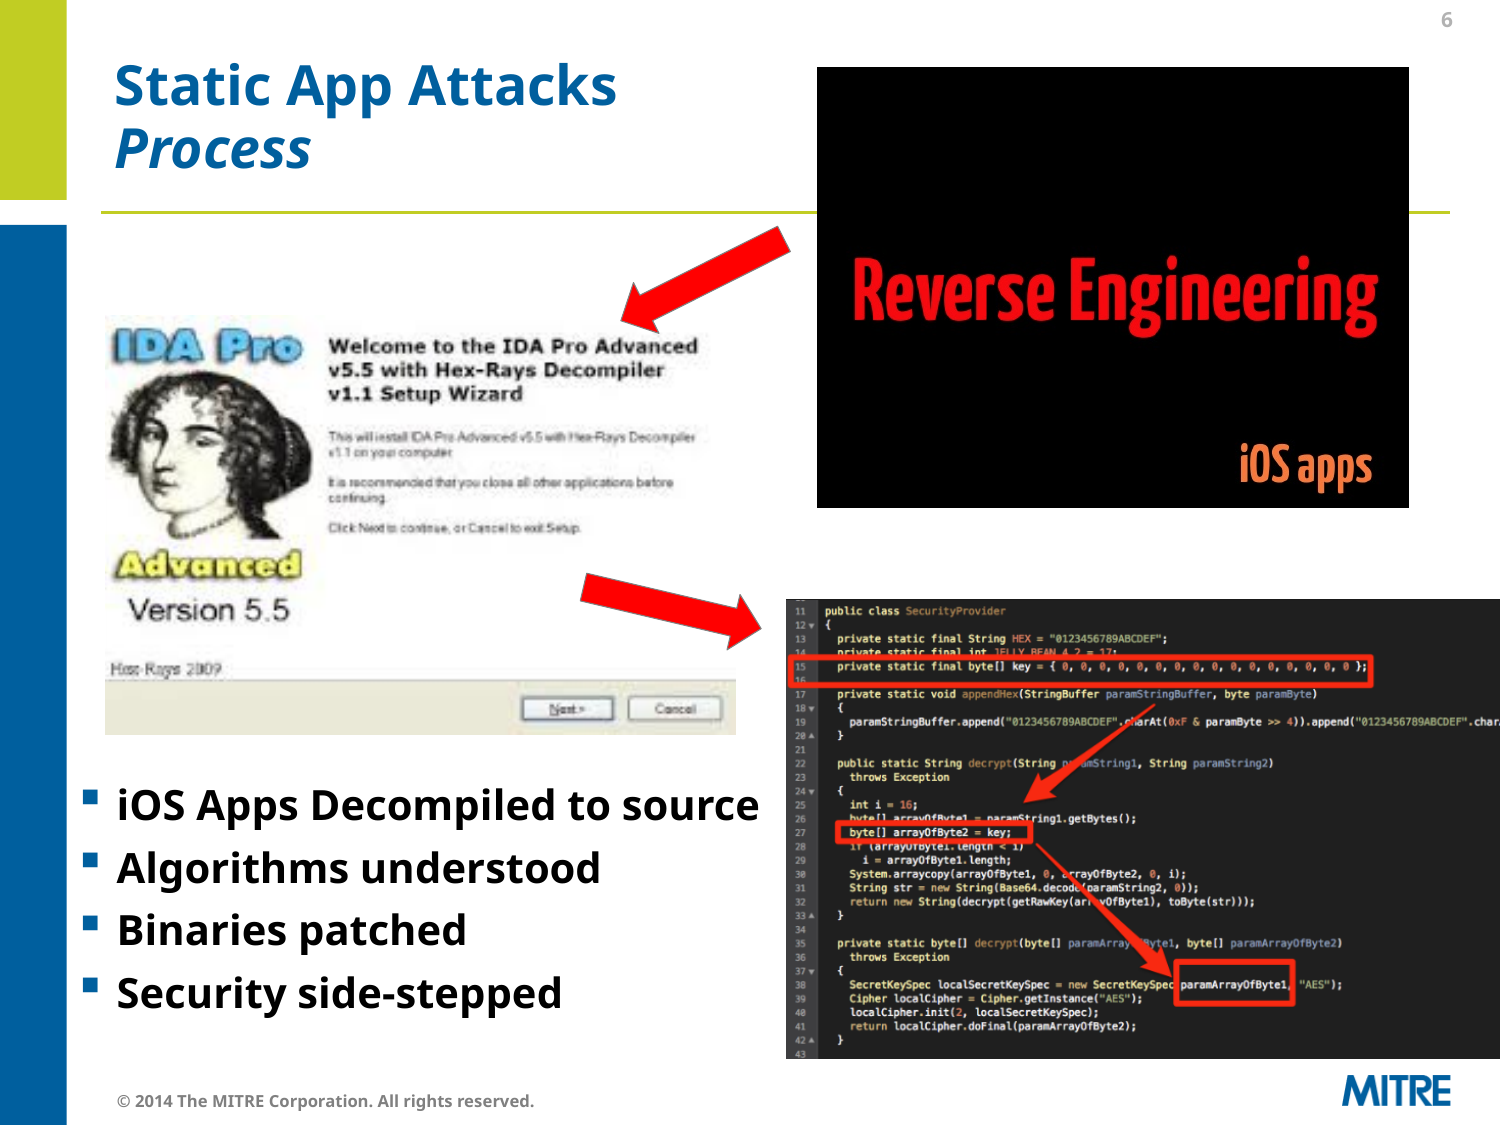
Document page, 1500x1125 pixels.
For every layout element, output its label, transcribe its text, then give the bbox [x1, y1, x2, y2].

picture [817, 67, 1409, 509]
picture [1342, 1072, 1453, 1113]
footer © 2014 The MITRE Corporation. All rights reserved. [101, 1081, 1059, 1119]
text_box [741, 593, 764, 644]
list iOS Apps Decompiled to source Algorithms understood Binaries patched Security side-stepped [63, 771, 798, 1075]
picture [785, 598, 1500, 1059]
picture [104, 314, 737, 736]
slide_number 6 [1386, 12, 1468, 43]
text_box [621, 224, 793, 313]
title Static App Attacks Process [99, 45, 1450, 188]
